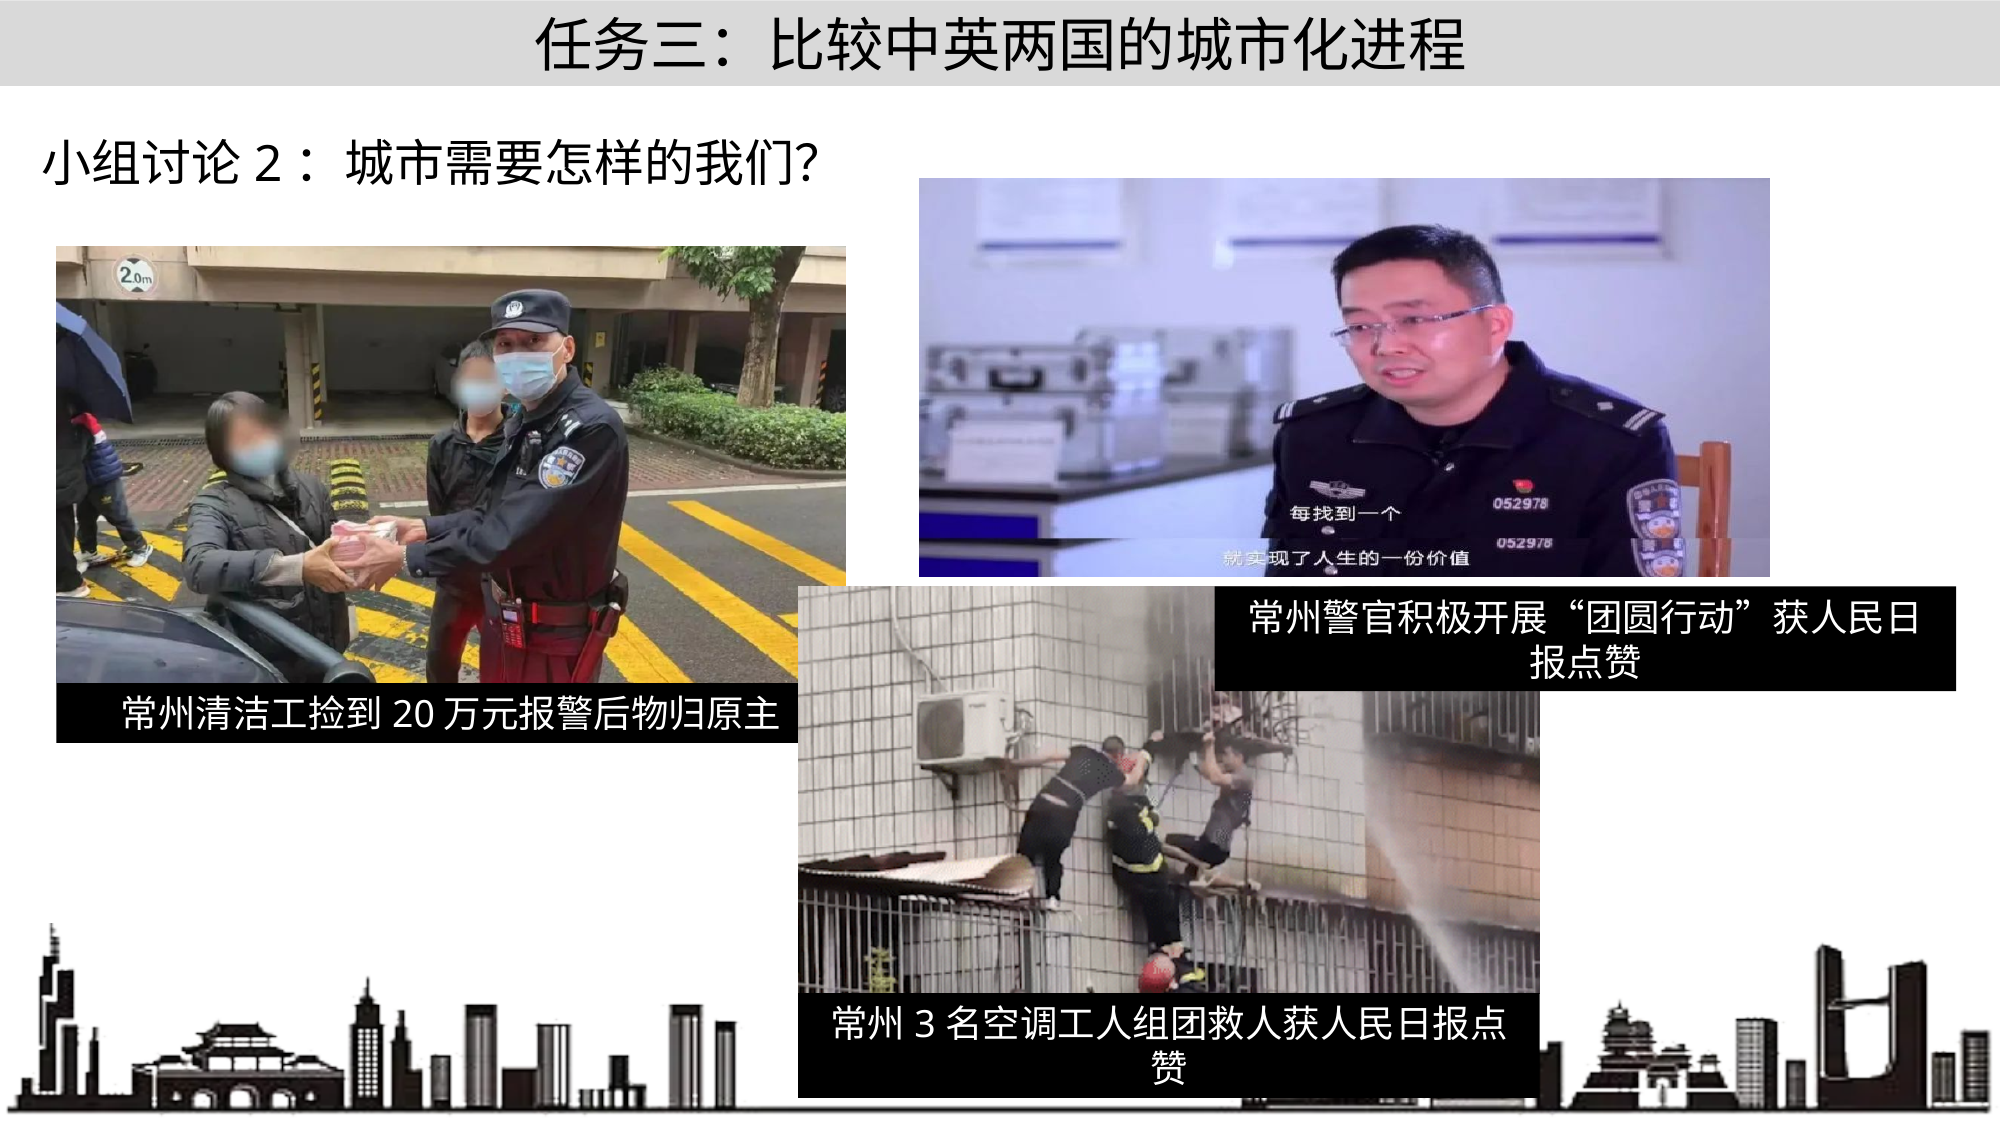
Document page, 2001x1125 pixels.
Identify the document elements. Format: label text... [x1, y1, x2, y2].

picture [919, 178, 1770, 577]
text_box 常州清洁工捡到20万元报警后物归原主 [56, 684, 798, 743]
text_box 小组讨论2：城市需要怎样的我们？ [41, 113, 2000, 192]
text_box 常州警官积极开展“团圆行动”获人民日报点赞 [1540, 586, 1957, 692]
picture [0, 246, 2000, 1125]
text_box 任务三：比较中英两国的城市化进程 [0, 0, 2000, 86]
